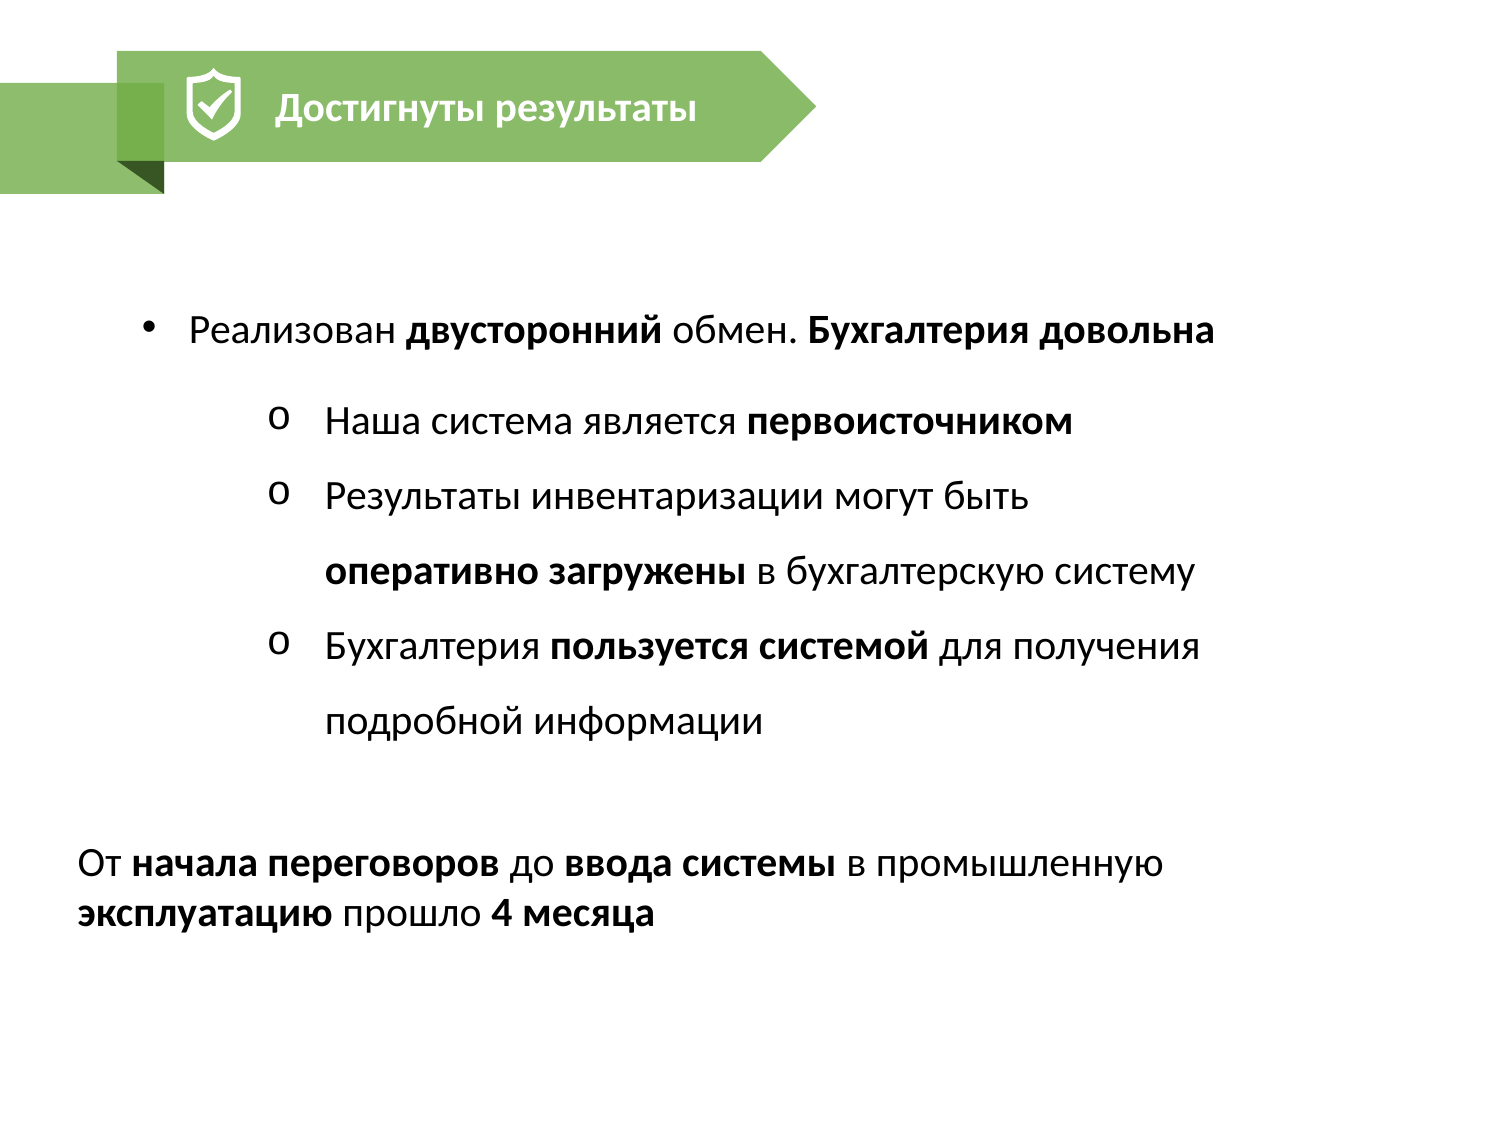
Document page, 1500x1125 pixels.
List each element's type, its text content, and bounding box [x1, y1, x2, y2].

text_box [0, 82, 162, 195]
text_box Достигнуты результаты [274, 79, 699, 131]
text_box Наша система является первоисточником Результаты инвентаризации могут быть оперативно загружены в бухгалтерскую систему Бухгалтерия пользуется системой для получения подробной информации [163, 360, 1263, 751]
text_box [115, 49, 818, 163]
text_box От начала переговоров до ввода системы в промышленную эксплуатацию прошло 4 месяца [62, 827, 1363, 942]
text_box Реализован двусторонний обмен. Бухгалтерия довольна [127, 293, 1314, 359]
text_box [113, 159, 166, 196]
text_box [186, 68, 241, 141]
